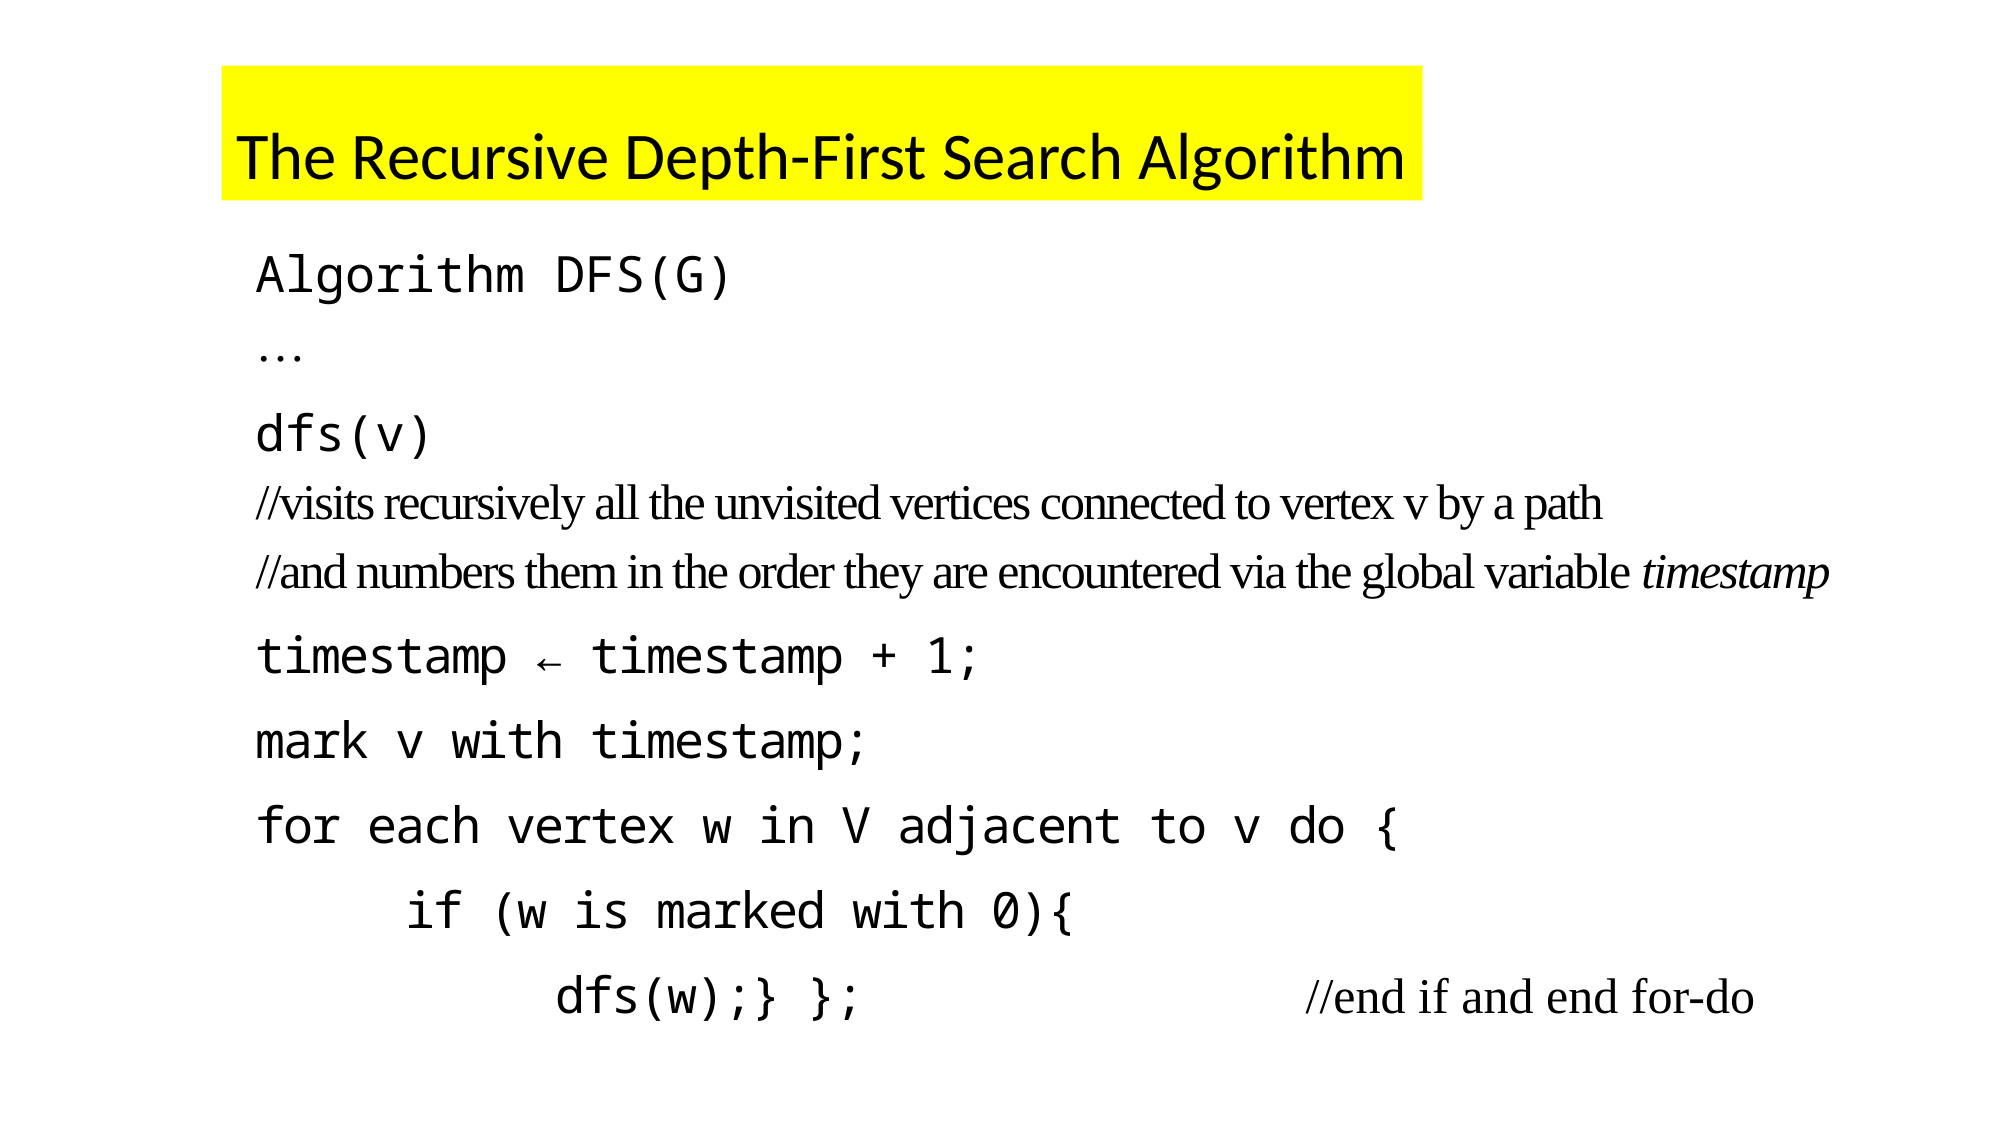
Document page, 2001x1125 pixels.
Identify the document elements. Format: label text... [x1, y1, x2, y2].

text_box The Recursive Depth-First Search Algorithm [221, 65, 1423, 201]
text_box Algorithm DFS(G) … dfs(v) //visits recursively all the unvisited vertices connected to vertex v by a path //and numbers them in the order they are encountered via the global variable timestamp timestamp ← timestamp + 1; mark v with timestamp; for each vertex w in V adjacent to v do { if (w is marked with 0){ dfs(w);} }; //end if and end for-do [240, 204, 1854, 1032]
